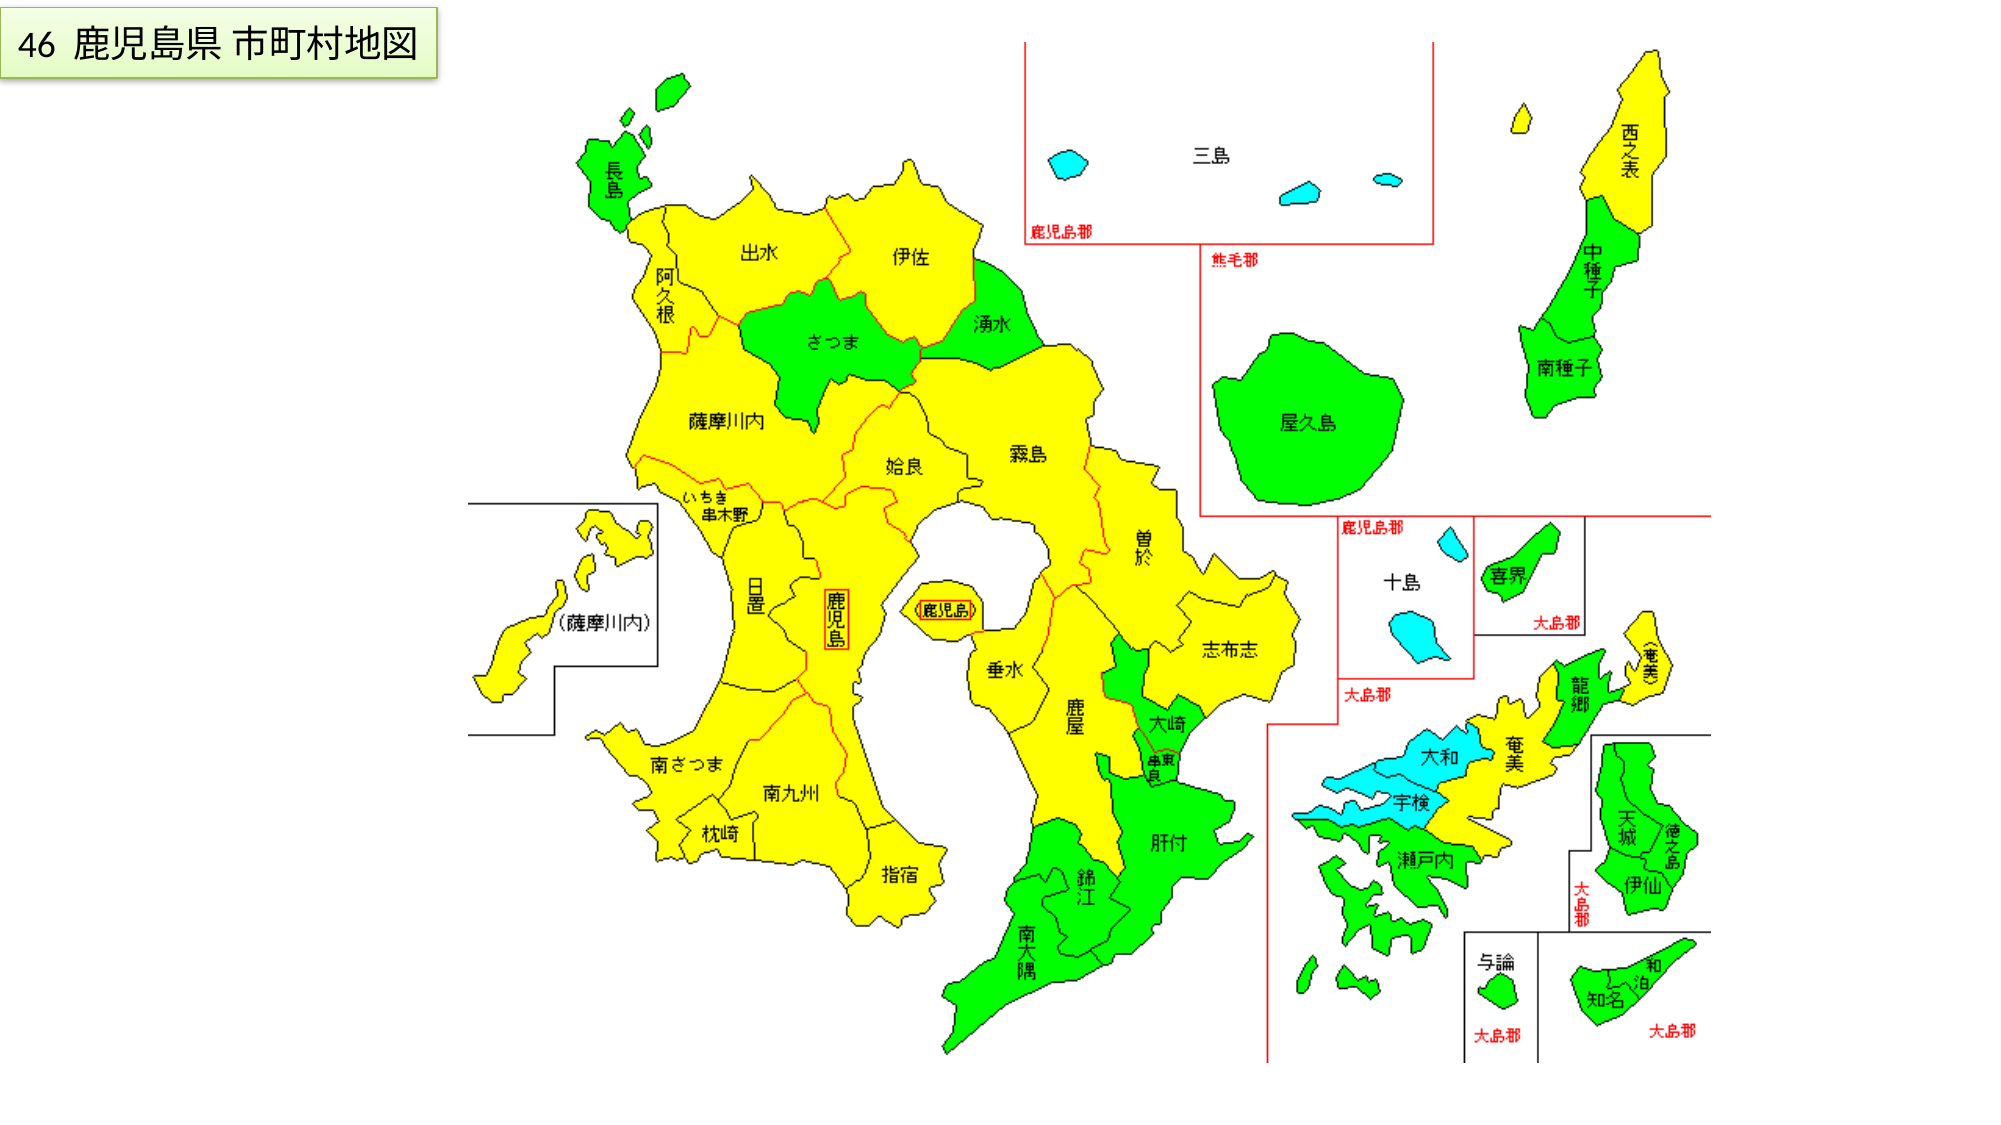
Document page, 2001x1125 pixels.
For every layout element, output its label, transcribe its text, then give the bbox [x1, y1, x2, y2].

picture [468, 42, 1711, 1064]
text_box 46 鹿児島県 市町村地図 [0, 7, 438, 79]
